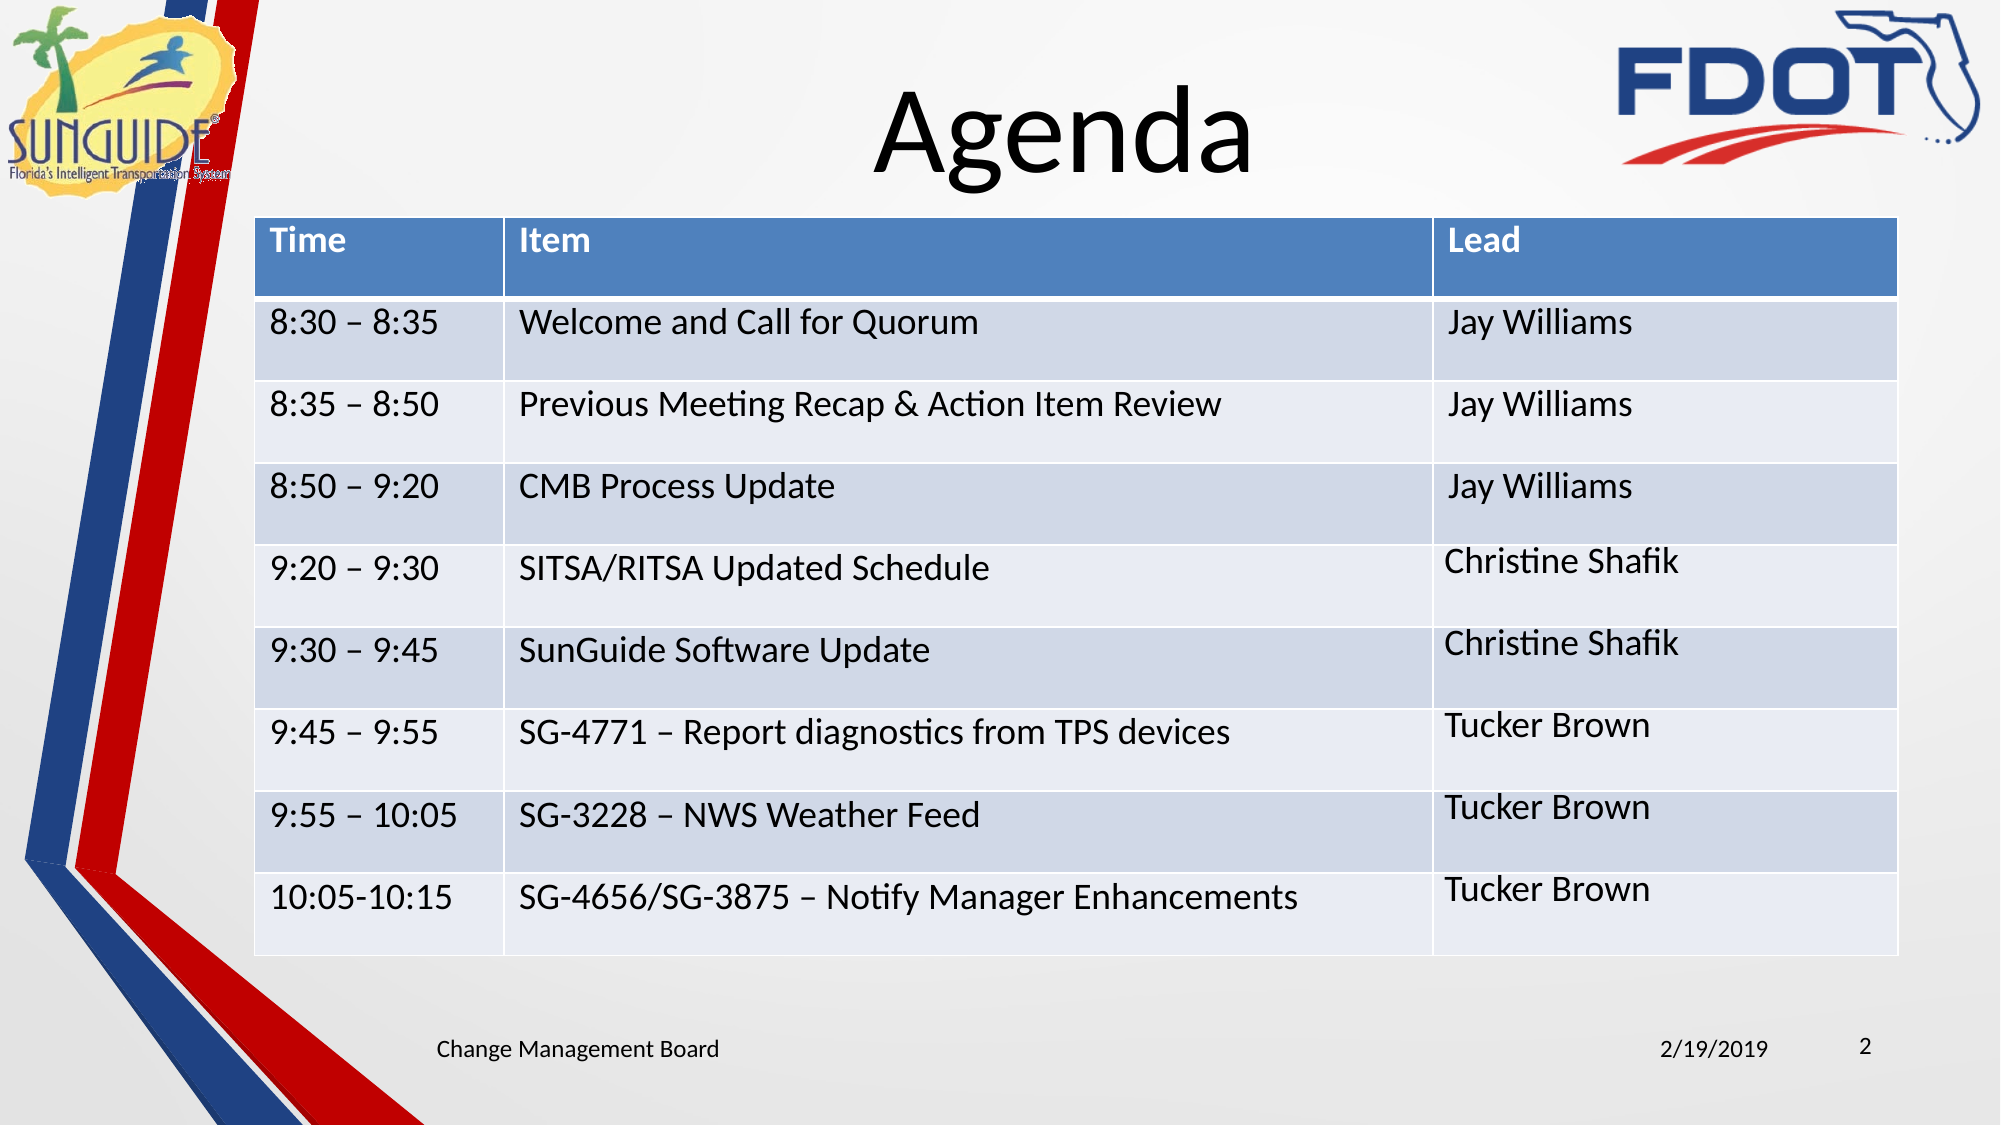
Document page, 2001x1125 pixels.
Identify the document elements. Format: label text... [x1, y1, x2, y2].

table_cell SG-4771 – Report diagnostics from TPS devices [505, 710, 1432, 790]
table_cell 8:30 – 8:35 [255, 302, 503, 380]
table_cell SunGuide Software Update [505, 628, 1432, 708]
table_cell 9:30 – 9:45 [255, 628, 503, 708]
table_cell SG-3228 – NWS Weather Feed [505, 792, 1432, 872]
table_cell SG-4656/SG-3875 – Notify Manager Enhancements [505, 874, 1432, 955]
table_cell 8:35 – 8:50 [255, 382, 503, 462]
table_cell Jay Williams [1434, 382, 1897, 462]
table_cell Christine Shafik [1434, 546, 1897, 626]
picture [2, 0, 249, 209]
table_header Lead [1434, 218, 1897, 296]
table_cell CMB Process Update [505, 464, 1432, 544]
table_cell Previous Meeting Recap & Action Item Review [505, 382, 1432, 462]
table_cell Tucker Brown [1434, 792, 1897, 872]
footer Change Management Board [421, 1017, 1584, 1078]
table_header Time [255, 218, 503, 296]
table_cell 9:45 – 9:55 [255, 710, 503, 790]
slide_number 2 [1796, 1014, 1887, 1075]
table_header Item [505, 218, 1432, 296]
table_cell 10:05-10:15 [255, 874, 503, 955]
table_cell 8:50 – 9:20 [255, 464, 503, 544]
table_cell Tucker Brown [1434, 874, 1897, 955]
table_cell Welcome and Call for Quorum [505, 302, 1432, 380]
table_cell SITSA/RITSA Updated Schedule [505, 546, 1432, 626]
picture [1611, 0, 1983, 172]
table_cell 9:20 – 9:30 [255, 546, 503, 626]
table_cell Jay Williams [1434, 464, 1897, 544]
title Agenda [243, 38, 1887, 207]
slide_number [1596, 1017, 1784, 1078]
table_cell 9:55 – 10:05 [255, 792, 503, 872]
table_cell Tucker Brown [1434, 710, 1897, 790]
table_cell Christine Shafik [1434, 628, 1897, 708]
table_cell Jay Williams [1434, 302, 1897, 380]
